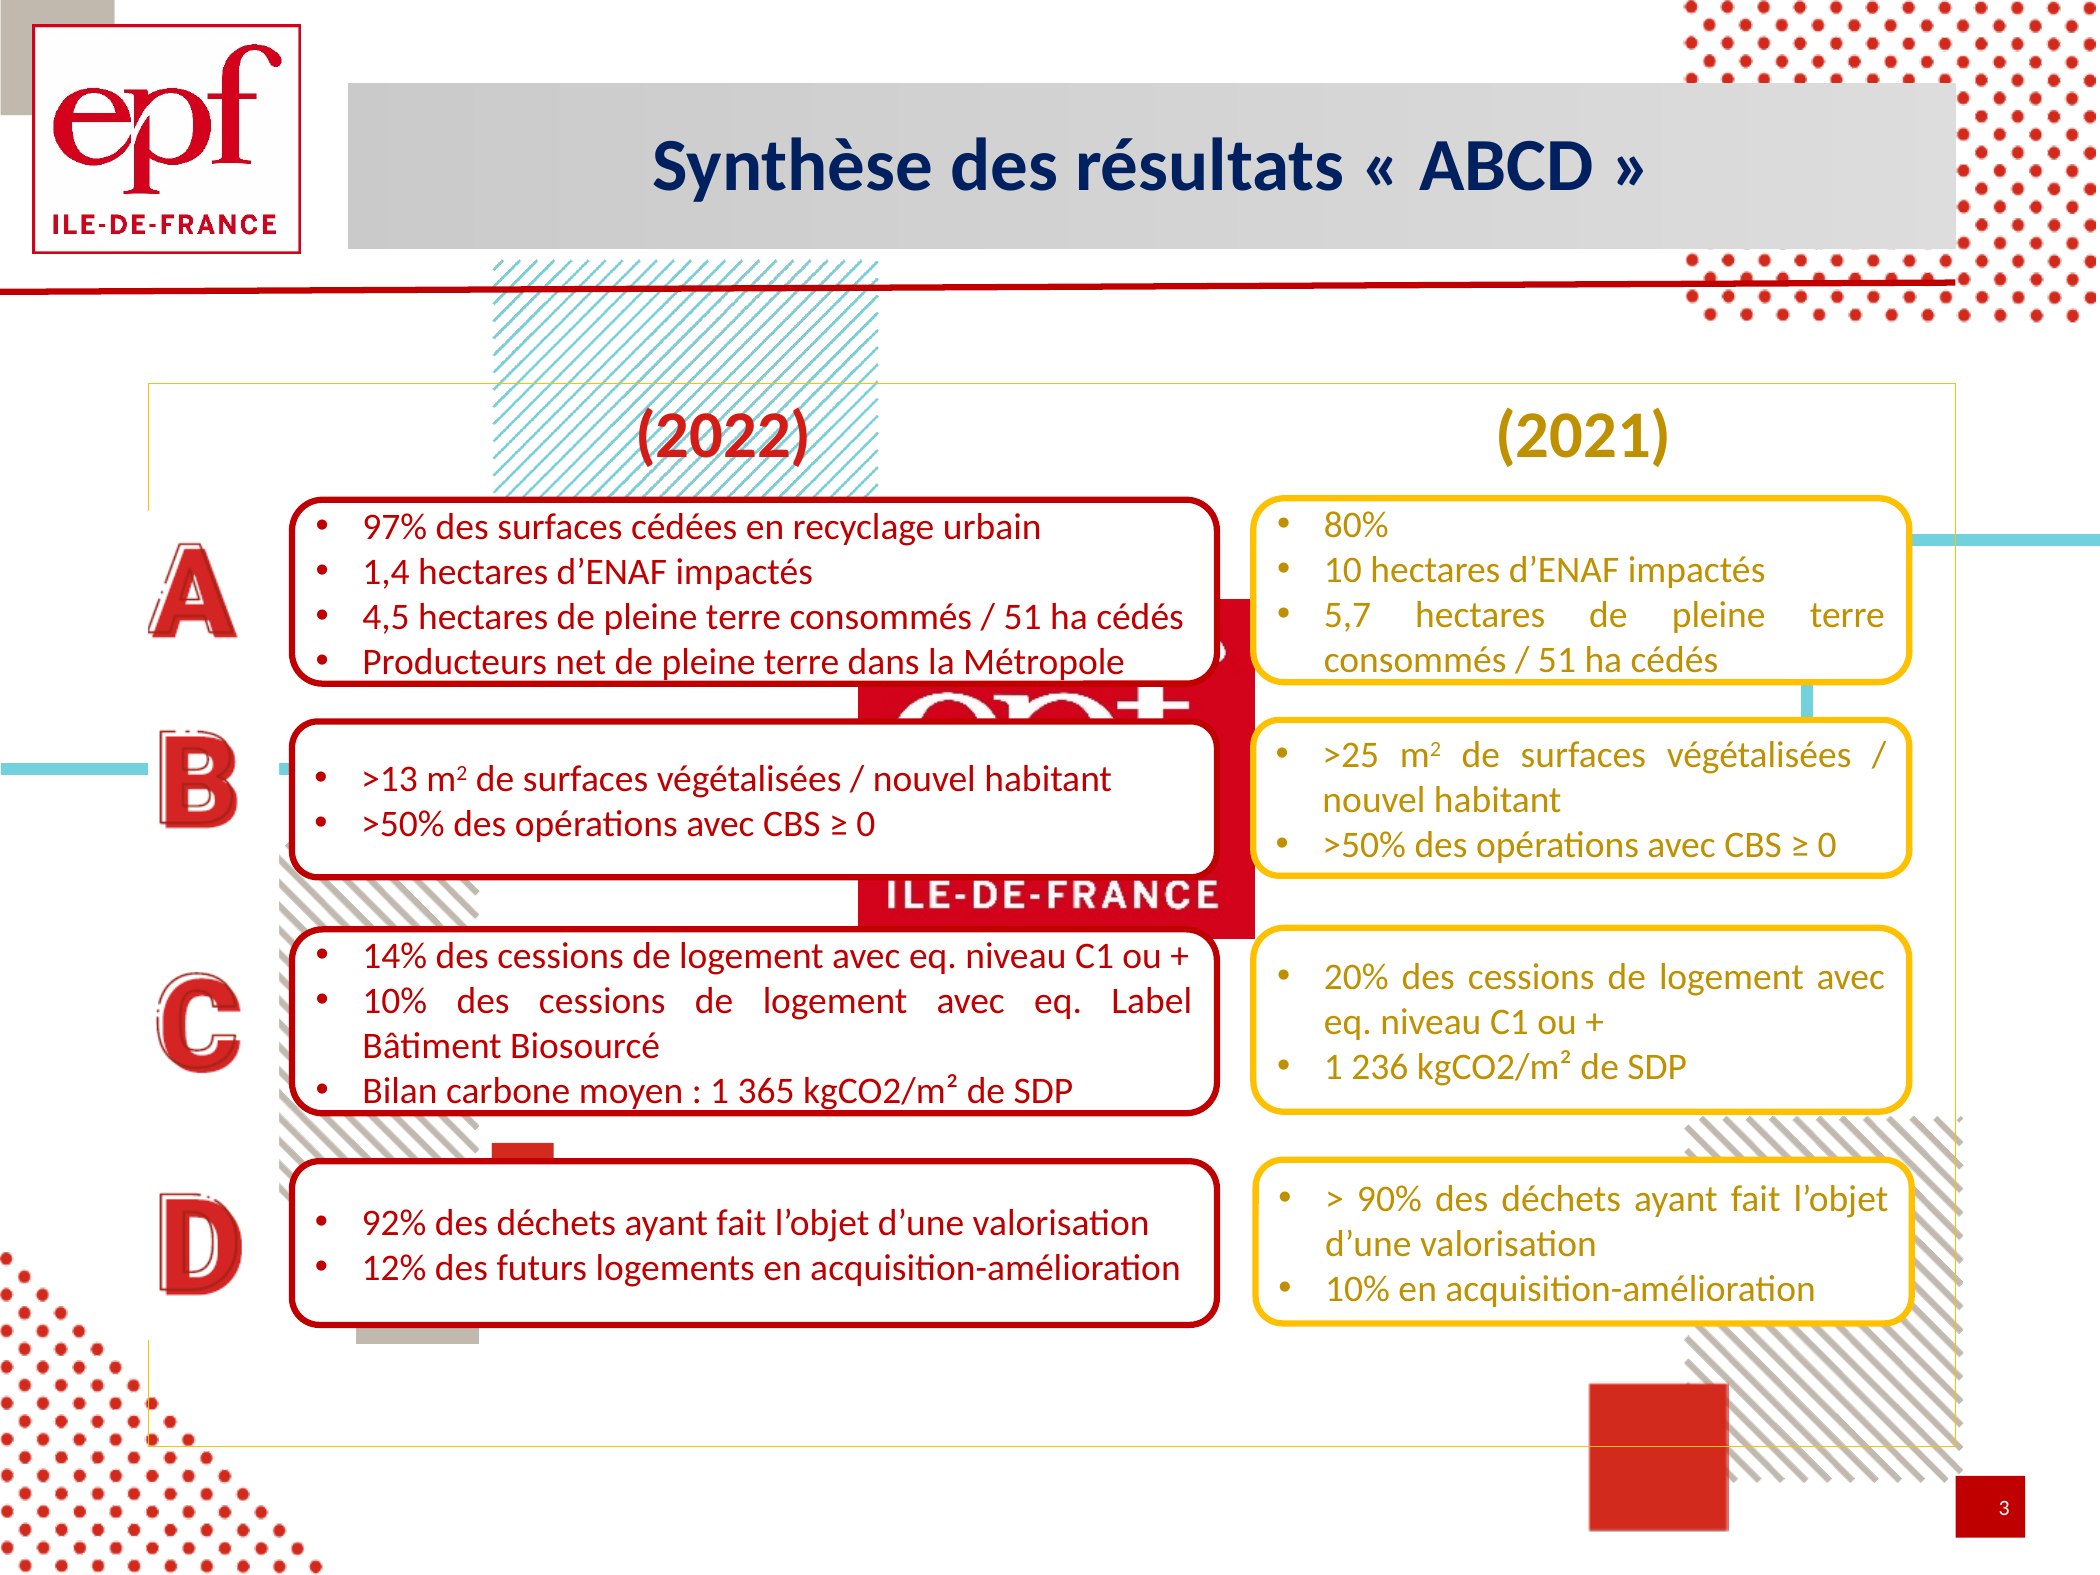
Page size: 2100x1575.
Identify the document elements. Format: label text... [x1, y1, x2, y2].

picture [0, 0, 301, 254]
picture [1588, 1114, 1964, 1534]
title Synthèse des résultats « ABCD » [348, 83, 1956, 249]
text_box 14% des cessions de logement avec eq. niveau C1 ou + 10% des cessions de logement avec eq. Label Bâtiment Biosourcé Bilan carbone moyen : 1 365 kgCO2/m² de SDP [290, 928, 1218, 1115]
text_box 97% des surfaces cédées en recyclage urbain 1,4 hectares d’ENAF impactés 4,5 hectares de pleine terre consommés / 51 ha cédés Producteurs net de pleine terre dans la Métropole [290, 498, 1218, 685]
text_box > 90% des déchets ayant fait l’objet d’une valorisation 10% en acquisition-amélioration [1254, 1158, 1913, 1325]
picture [491, 291, 879, 383]
picture [0, 511, 324, 1575]
text_box (2022) [597, 383, 850, 479]
picture [491, 258, 879, 286]
picture [1682, 0, 2096, 324]
text_box >13 m2 de surfaces végétalisées / nouvel habitant >50% des opérations avec CBS ≥ 0 [290, 720, 1218, 879]
text_box (2021) [1457, 383, 1710, 479]
list [148, 383, 1956, 1447]
text_box 20% des cessions de logement avec eq. niveau C1 ou + 1 236 kgCO2/m² de SDP [1252, 926, 1911, 1113]
text_box >25 m2 de surfaces végétalisées / nouvel habitant >50% des opérations avec CBS ≥ 0 [1252, 718, 1911, 877]
text_box 80% 10 hectares d’ENAF impactés 5,7 hectares de pleine terre consommés / 51 ha cédés [1252, 497, 1911, 684]
text_box 92% des déchets ayant fait l’objet d’une valorisation 12% des futurs logements en acquisition-amélioration [290, 1160, 1218, 1326]
